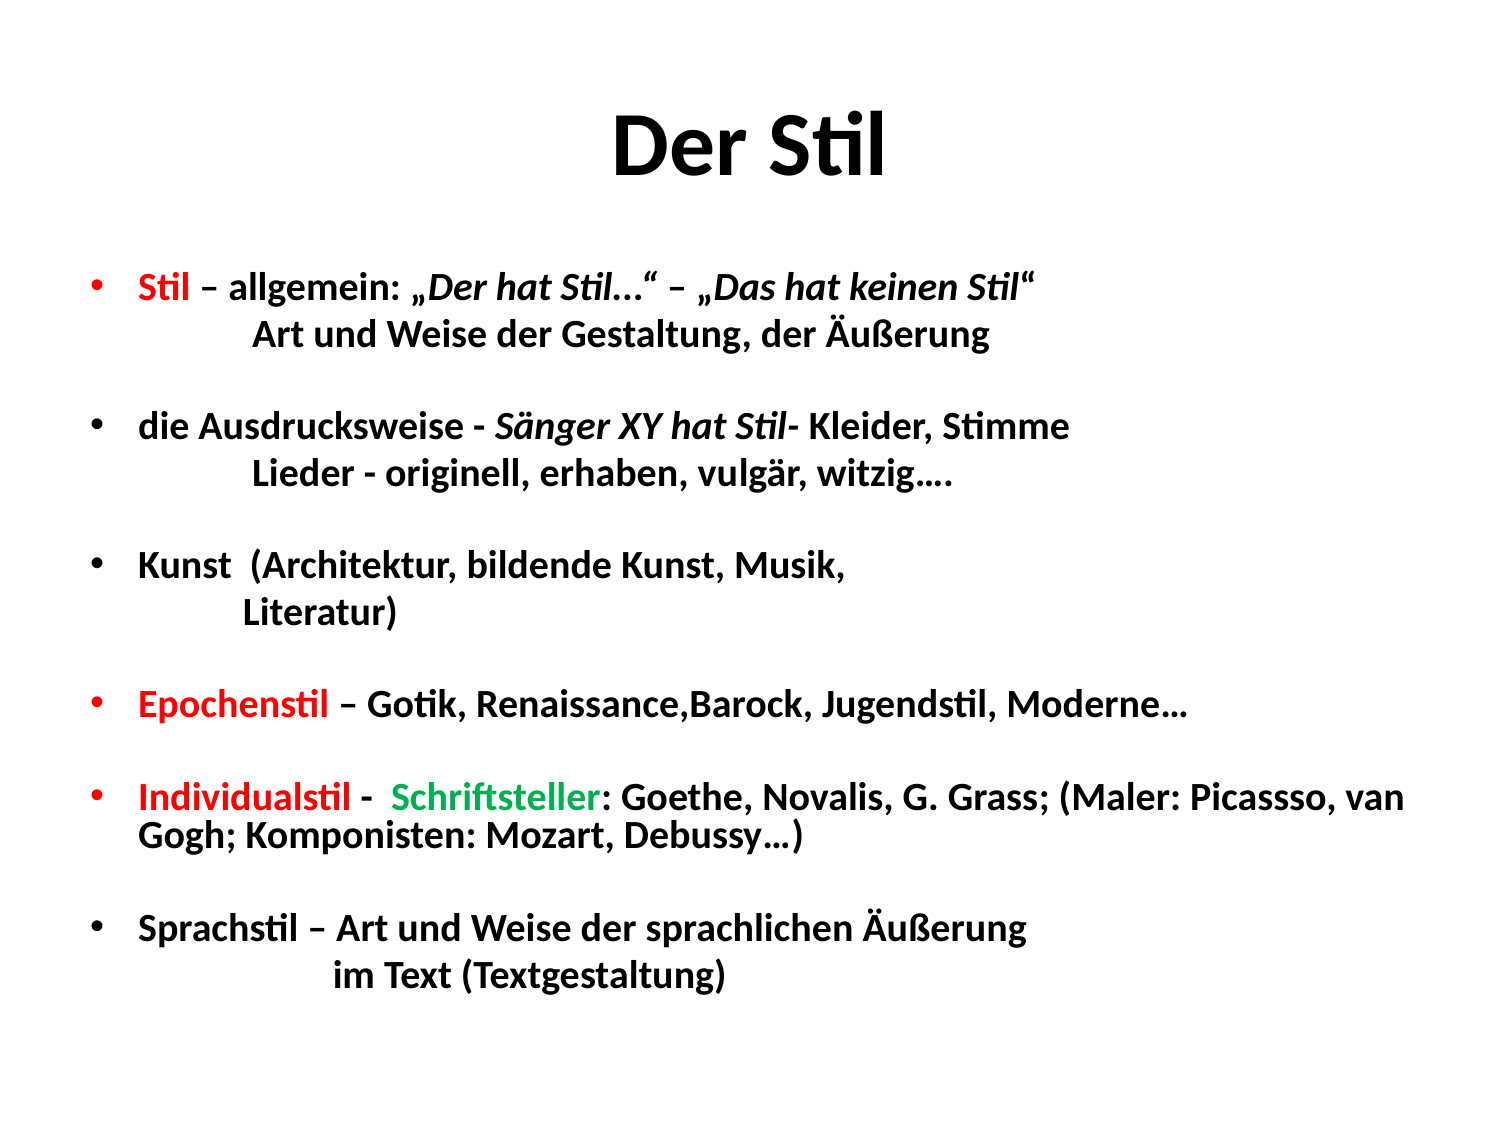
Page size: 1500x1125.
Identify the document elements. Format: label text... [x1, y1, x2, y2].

title Der Stil [75, 45, 1425, 233]
list Stil – allgemein: „Der hat Stil...“ – „Das hat keinen Stil“ Art und Weise der Gestaltung, der Äußerung die Ausdrucksweise - Sänger XY hat Stil- Kleider, Stimme Lieder - originell, erhaben, vulgär, witzig…. Kunst (Architektur, bildende Kunst, Musik, Literatur) Epochenstil – Gotik, Renaissance,Barock, Jugendstil, Moderne… Individualstil - Schriftsteller: Goethe, Novalis, G. Grass; (Maler: Picassso, van Gogh; Komponisten: Mozart, Debussy…) Sprachstil – Art und Weise der sprachlichen Äußerung im Text (Textgestaltung) [75, 262, 1425, 1005]
